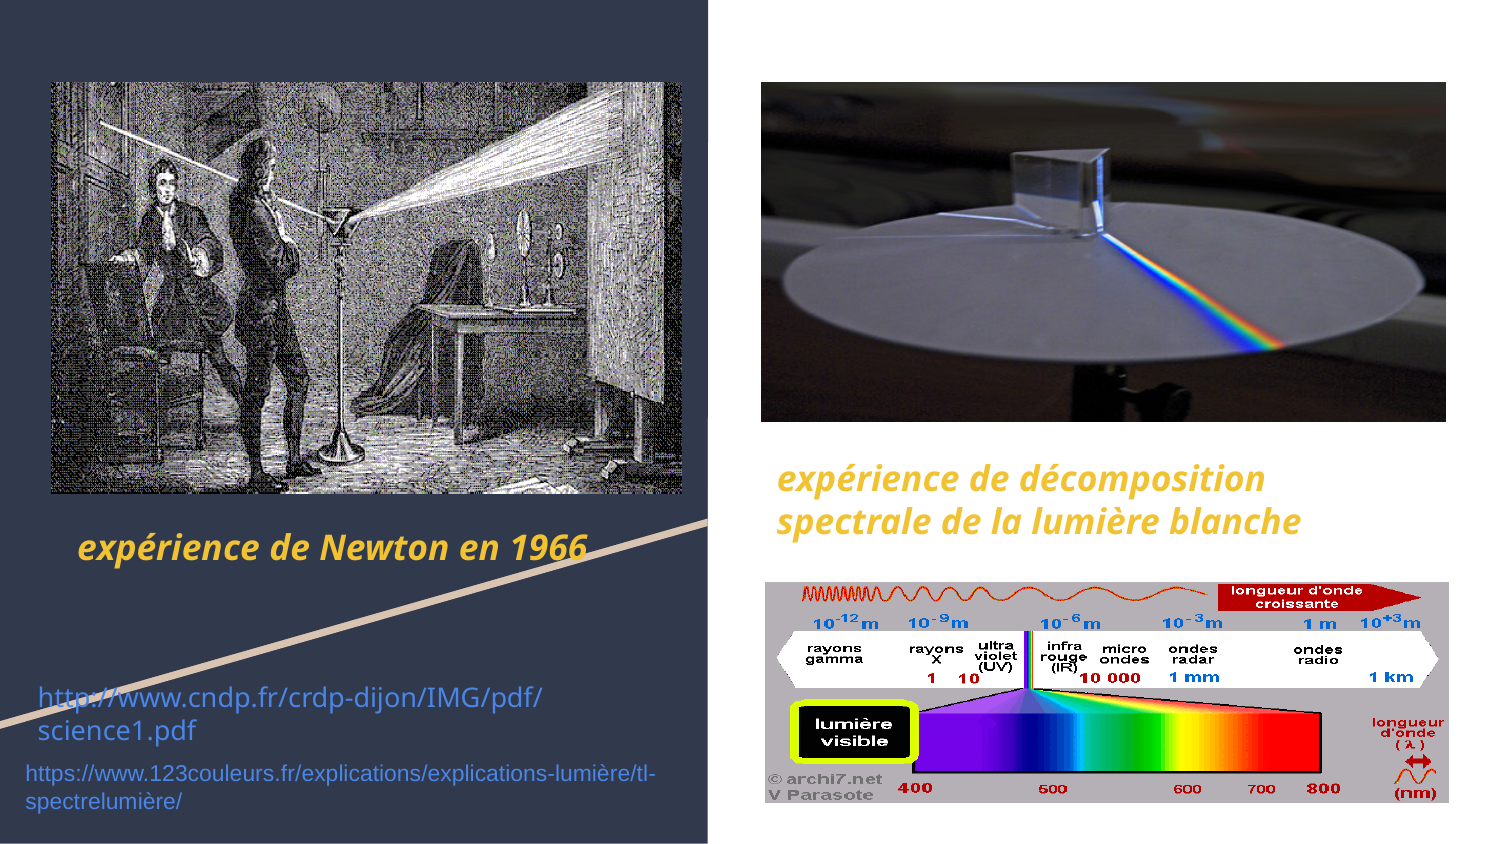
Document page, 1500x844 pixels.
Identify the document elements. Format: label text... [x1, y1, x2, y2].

text_box http://www.cndp.fr/crdp-dijon/IMG/pdf/science1.pdf [22, 665, 682, 761]
text_box expérience de Newton en 1966 [62, 509, 671, 583]
picture [764, 582, 1449, 803]
picture [50, 81, 682, 494]
picture [761, 81, 1446, 422]
text_box expérience de décomposition spectrale de la lumière blanche [761, 441, 1446, 557]
text_box https://www.123couleurs.fr/explications/explications-lumière/tl-spectrelumière/ [10, 743, 707, 829]
